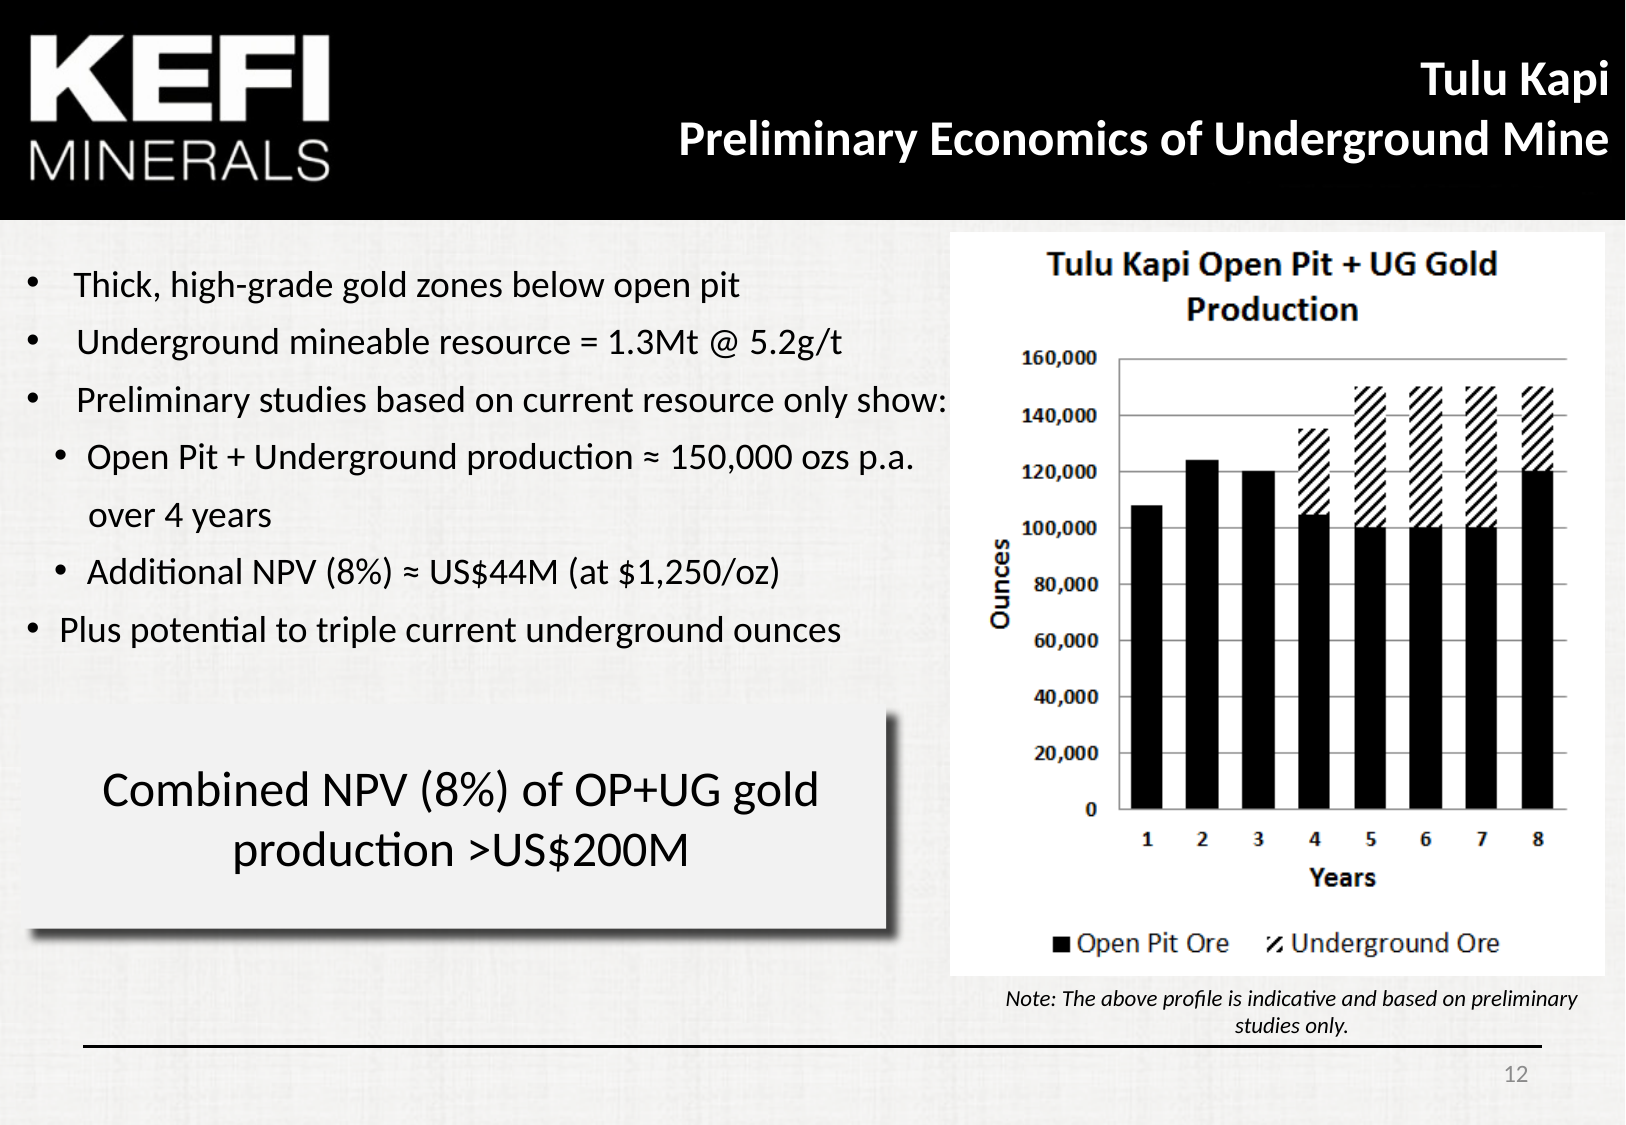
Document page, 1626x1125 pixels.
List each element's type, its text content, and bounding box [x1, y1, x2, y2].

text_box Tulu Kapi Preliminary Economics of Underground Mine [351, 37, 1625, 173]
text_box Note: The above profile is indicative and based on preliminary studies only. [1061, 982, 1604, 1046]
picture [0, 0, 1626, 220]
slide_number 12 [1164, 1046, 1544, 1103]
list Thick, high-grade gold zones below open pit Underground mineable resource = 1.3Mt @ 5.2g/t Preliminary studies based on current resource only show: Open Pit + Underground production ≈ 150,000 ozs p.a. over 4 years Additional NPV (8%) ≈ US$44M (at $1,250/oz) Plus potential to triple current underground ounces [0, 251, 1061, 1048]
picture [949, 231, 1605, 977]
